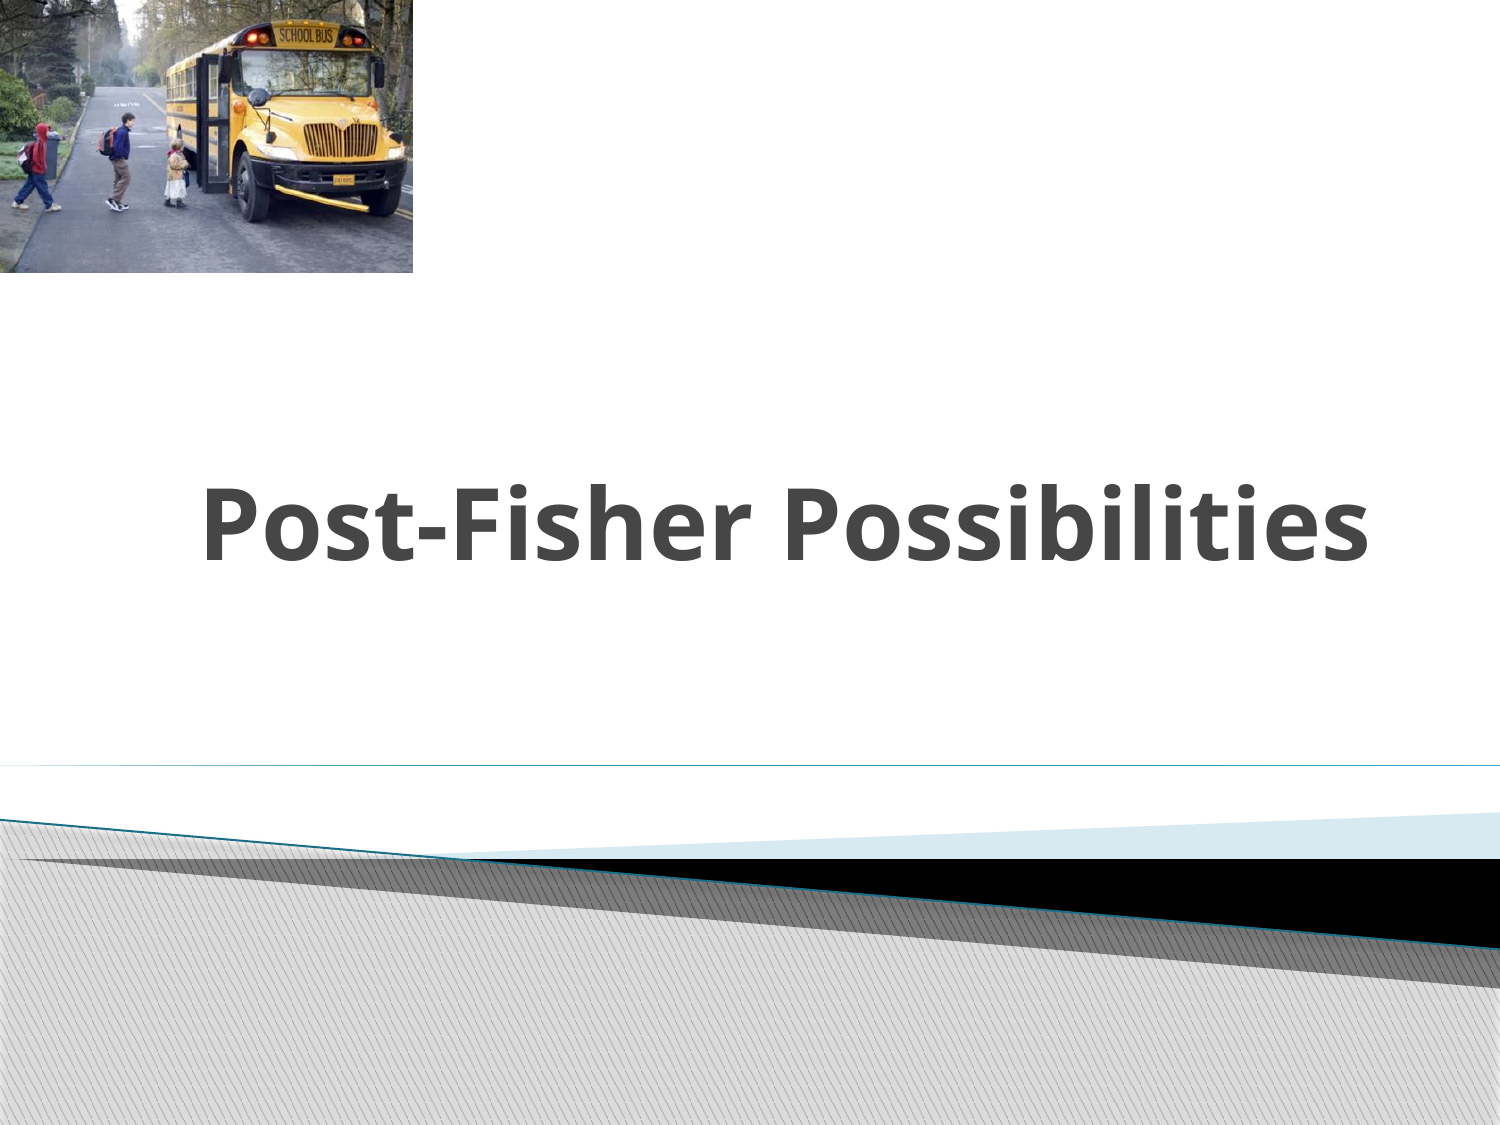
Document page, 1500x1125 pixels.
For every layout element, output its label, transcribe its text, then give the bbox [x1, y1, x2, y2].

picture [0, 0, 414, 273]
picture [5, 859, 1500, 989]
title Post-Fisher Possibilities [112, 287, 1388, 588]
